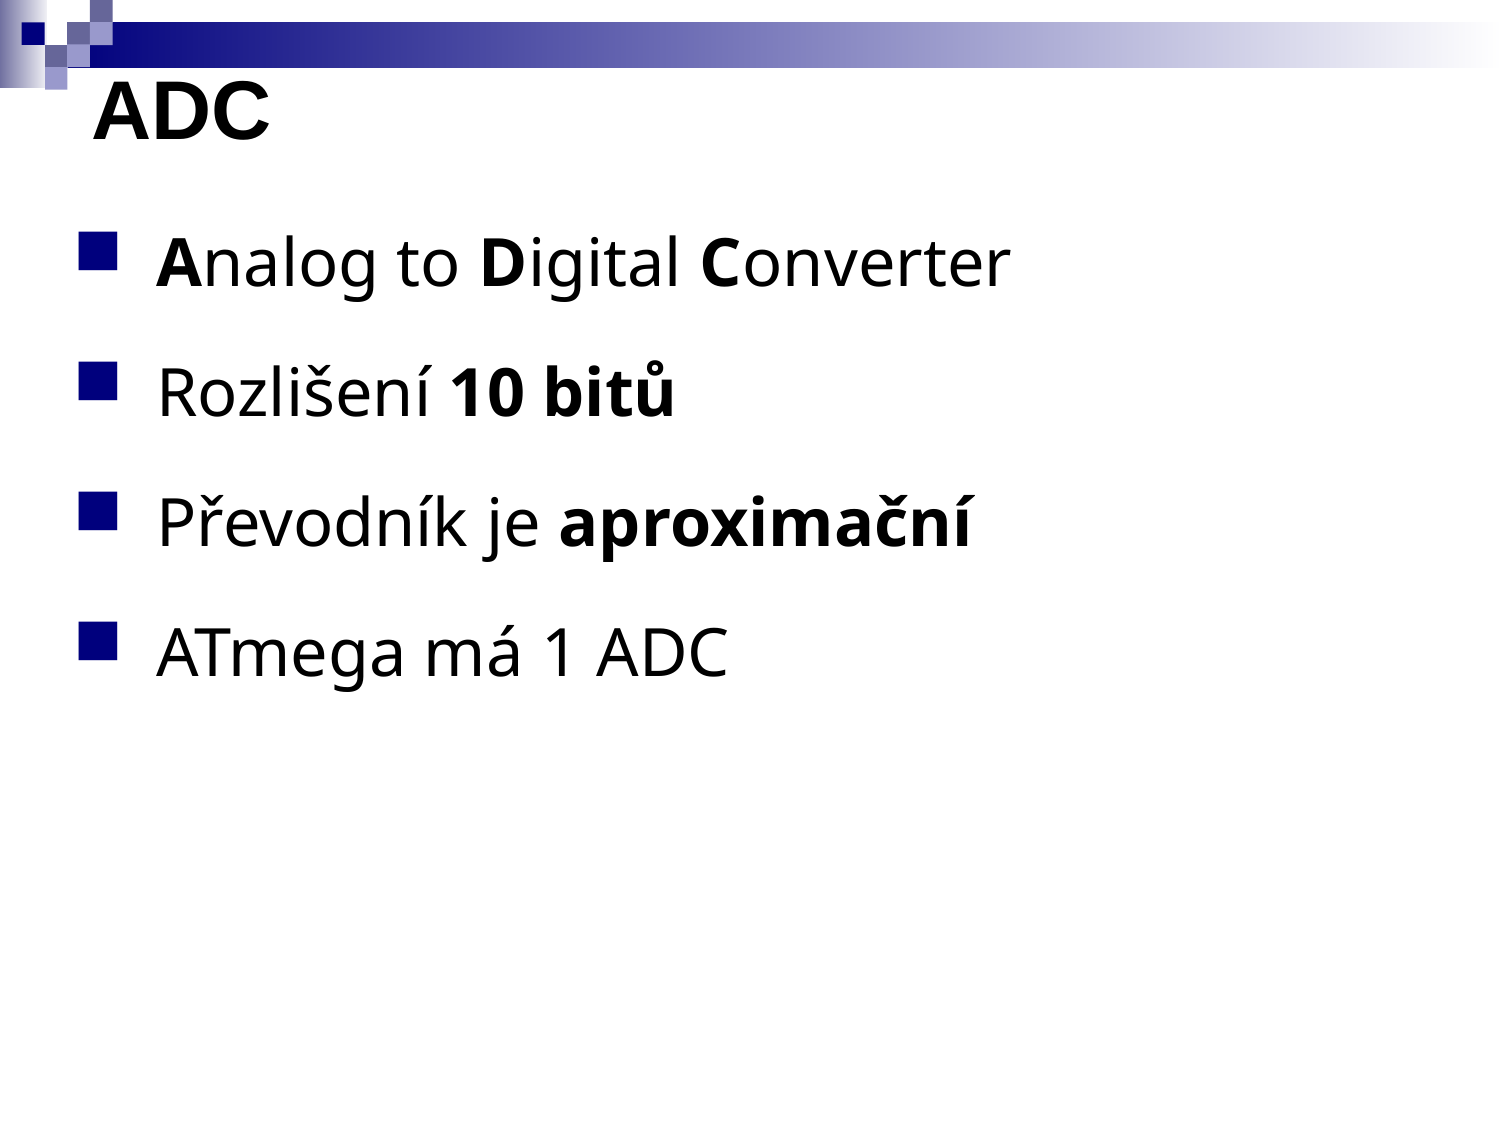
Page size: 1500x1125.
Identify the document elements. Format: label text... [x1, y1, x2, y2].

title ADC [76, 46, 1407, 166]
text_box Analog to Digital Converter Rozlišení 10 bitů Převodník je aproximační ATmega má 1 ADC [58, 212, 1500, 698]
